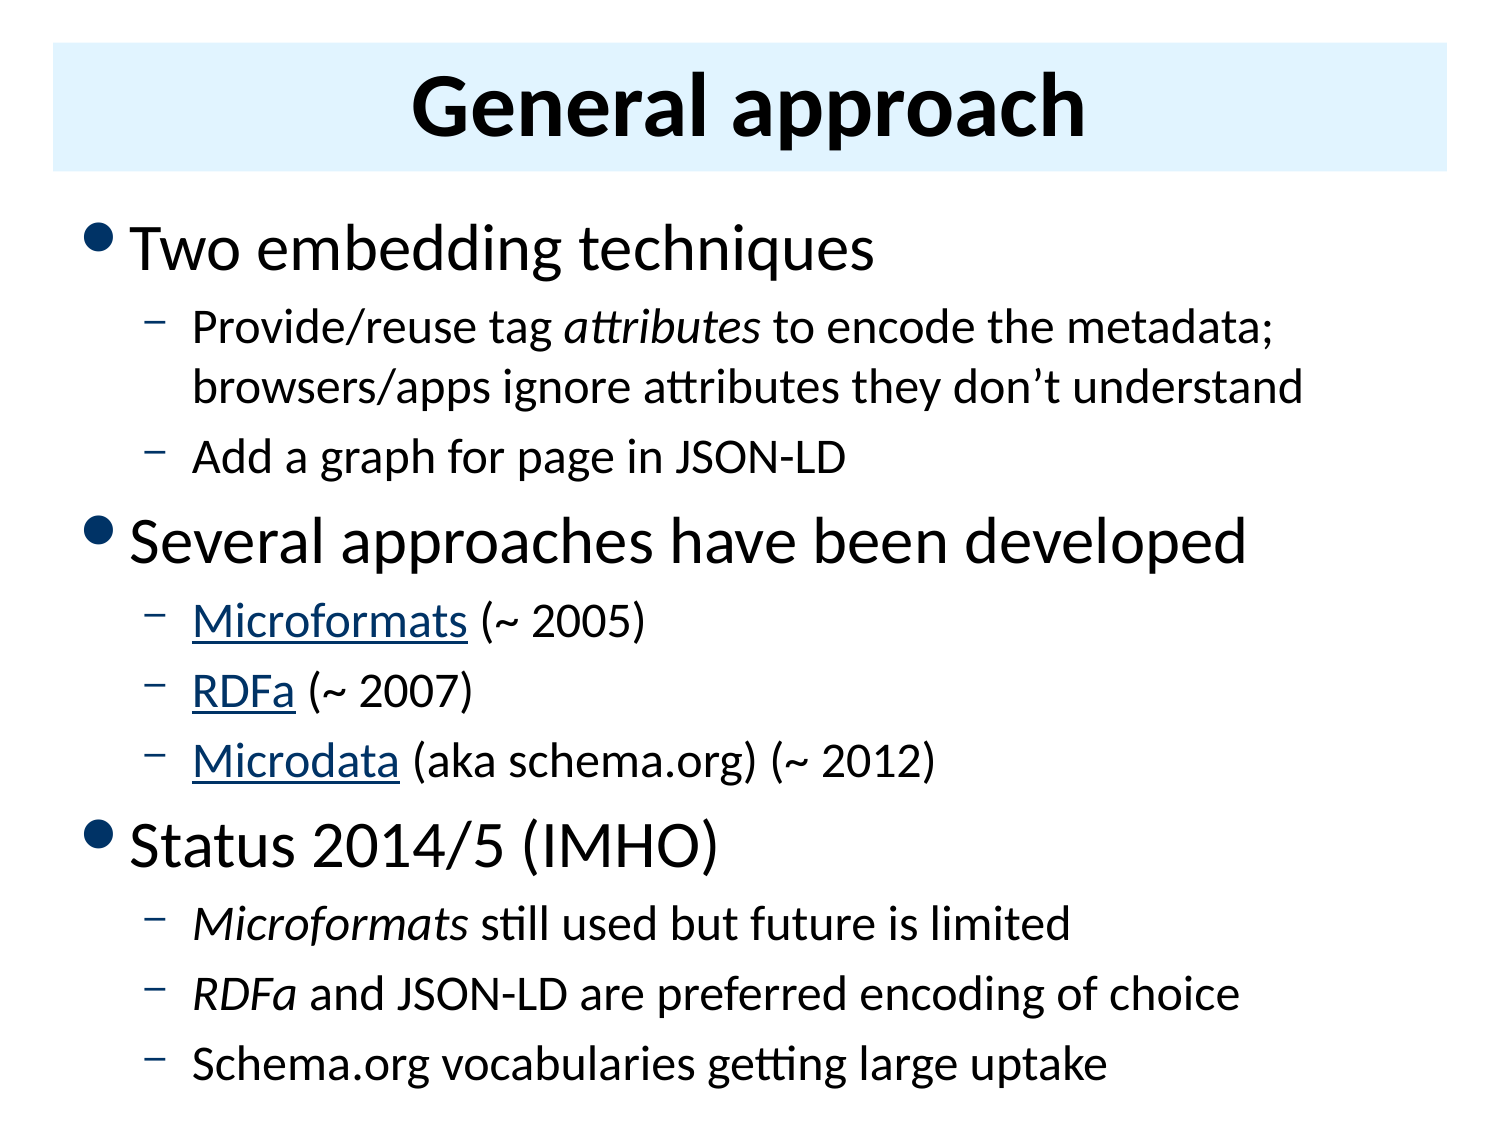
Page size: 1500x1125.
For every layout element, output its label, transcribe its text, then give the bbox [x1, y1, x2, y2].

title General approach [53, 42, 1447, 172]
list Two embedding techniques Provide/reuse tag attributes to encode the metadata; browsers/apps ignore attributes they don’t understand Add a graph for page in JSON-LD Several approaches have been developed Microformats (~ 2005) RDFa (~ 2007) Microdata (aka schema.org) (~ 2012) Status 2014/5 (IMHO) Microformats still used but future is limited RDFa and JSON-LD are preferred encoding of choice Schema.org vocabularies getting large uptake [64, 196, 1471, 1125]
